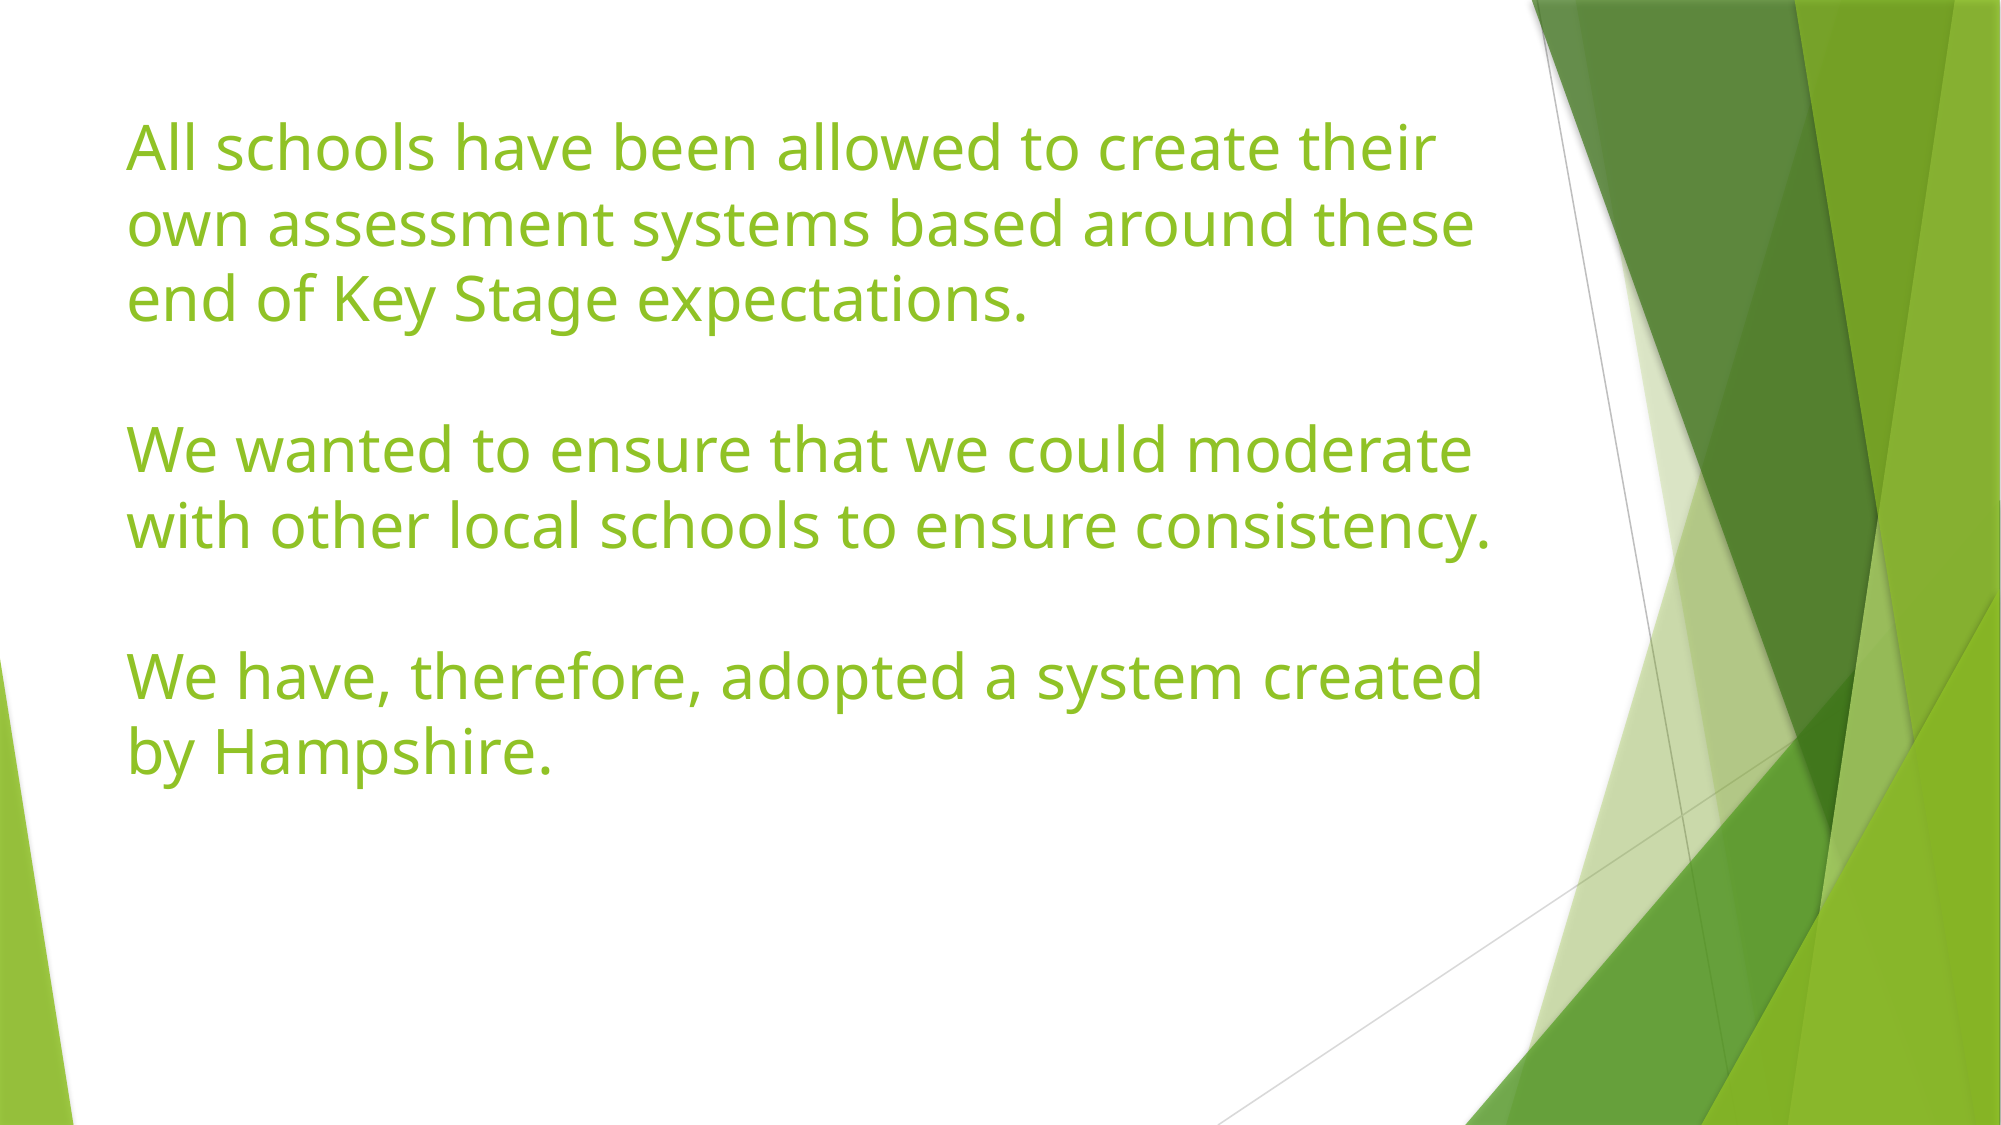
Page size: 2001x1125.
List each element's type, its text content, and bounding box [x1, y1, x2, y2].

title All schools have been allowed to create their own assessment systems based around these end of Key Stage expectations. We wanted to ensure that we could moderate with other local schools to ensure consistency. We have, therefore, adopted a system created by Hampshire. [111, 99, 1522, 985]
